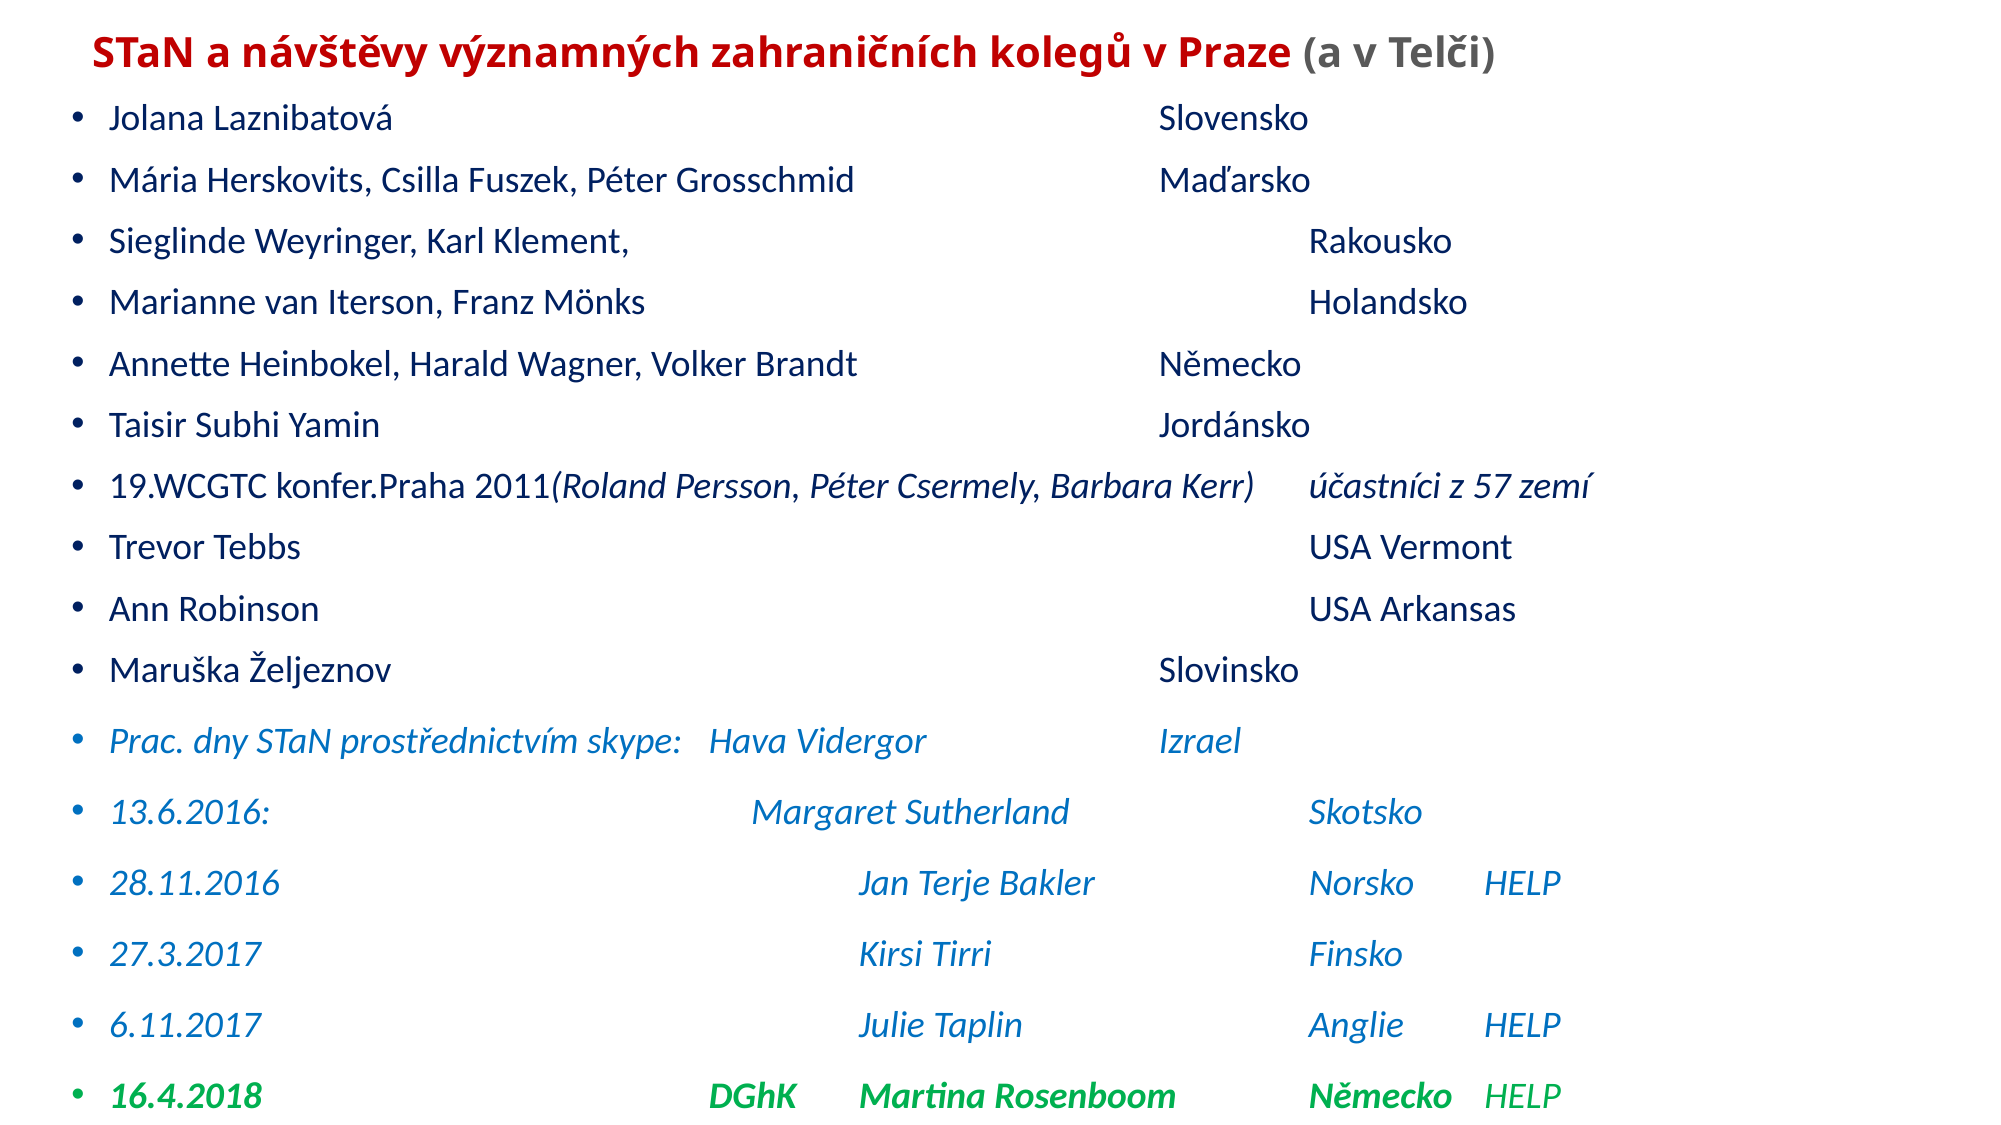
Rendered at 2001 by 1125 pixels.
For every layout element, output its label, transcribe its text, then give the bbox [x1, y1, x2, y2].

list Jolana Laznibatová Slovensko Mária Herskovits, Csilla Fuszek, Péter Grosschmid Maďarsko Sieglinde Weyringer, Karl Klement, Rakousko Marianne van Iterson, Franz Mönks Holandsko Annette Heinbokel, Harald Wagner, Volker Brandt Německo Taisir Subhi Yamin Jordánsko 19.WCGTC konfer.Praha 2011(Roland Persson, Péter Csermely, Barbara Kerr) účastníci z 57 zemí Trevor Tebbs USA Vermont Ann Robinson USA Arkansas Maruška Željeznov Slovinsko Prac. dny STaN prostřednictvím skype: Hava Vidergor Izrael 13.6.2016: Margaret Sutherland Skotsko 28.11.2016 Jan Terje Bakler Norsko HELP 27.3.2017 Kirsi Tirri Finsko 6.11.2017 Julie Taplin Anglie HELP 16.4.2018 DGhK Martina Rosenboom Německo HELP [56, 90, 1878, 1125]
title STaN a návštěvy významných zahraničních kolegů v Praze (a v Telči) [77, 16, 2000, 91]
